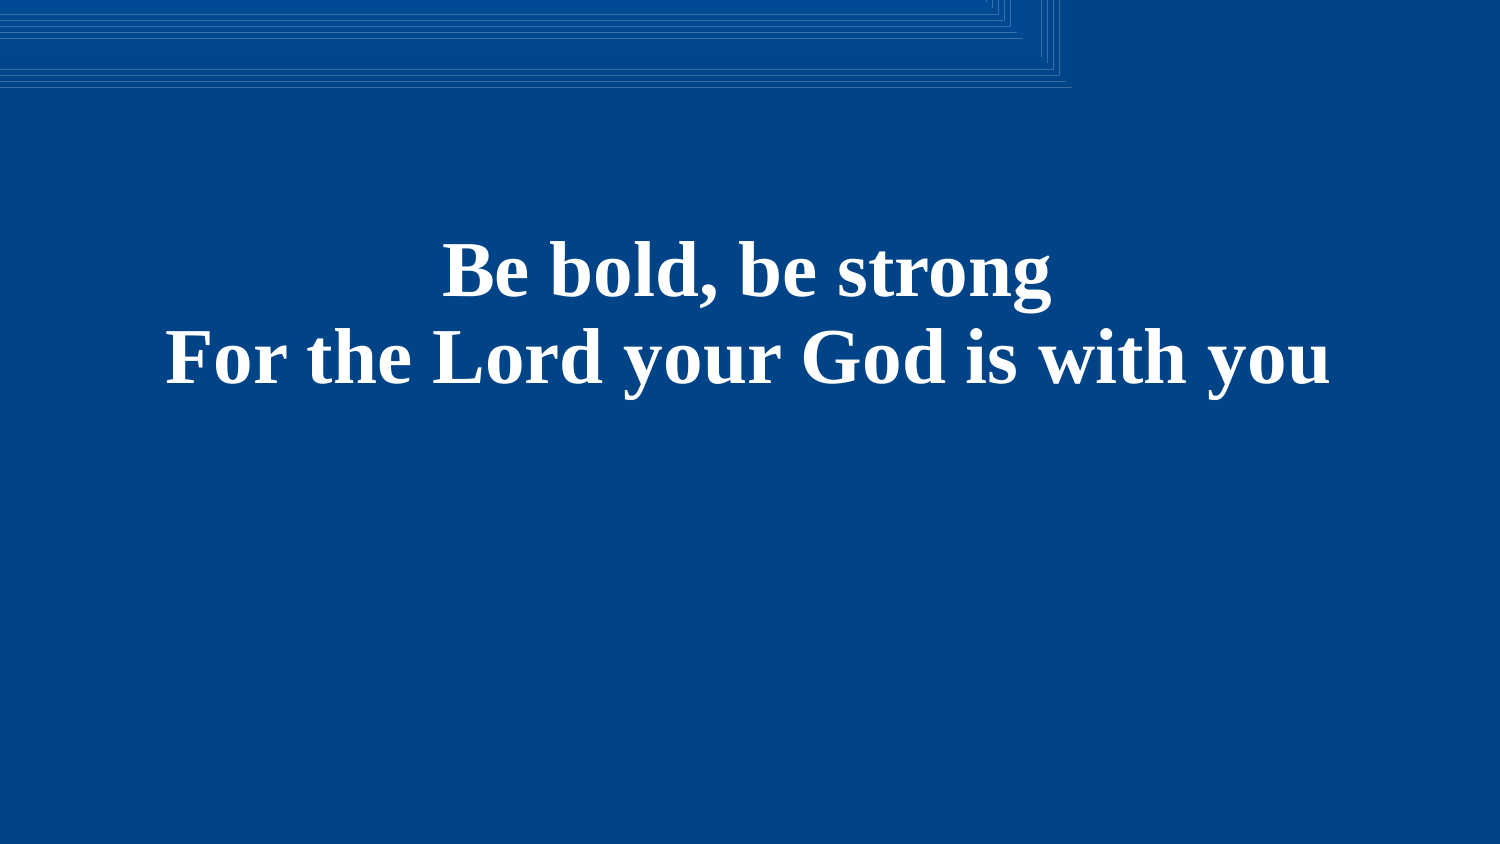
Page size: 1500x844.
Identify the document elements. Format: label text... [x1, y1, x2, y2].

text_box For the Lord your God is with you [1, 296, 1496, 407]
text_box Be bold, be strong [0, 209, 1495, 320]
